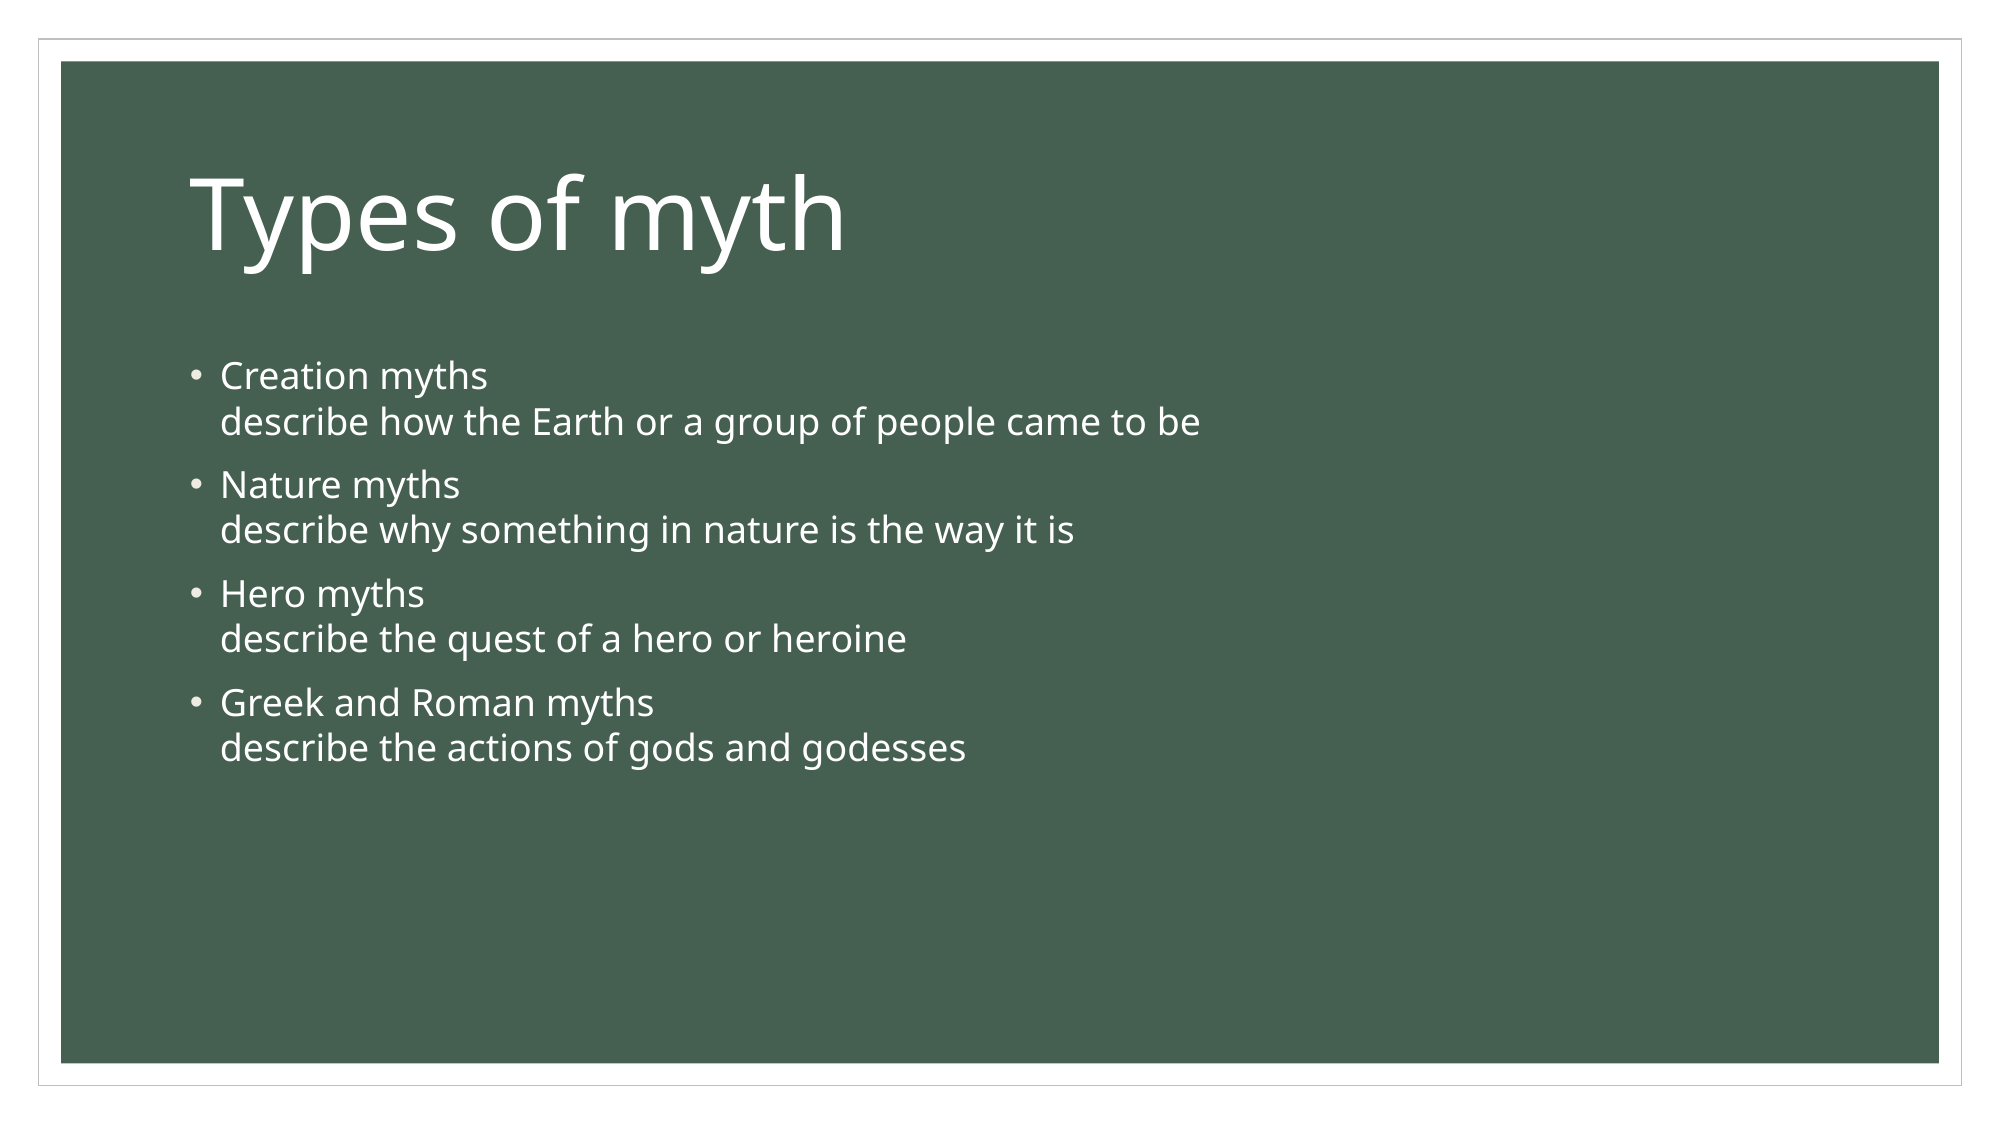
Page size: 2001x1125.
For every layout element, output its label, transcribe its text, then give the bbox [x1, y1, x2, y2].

list Creation myths describe how the Earth or a group of people came to be Nature myths describe why something in nature is the way it is Hero myths describe the quest of a hero or heroine Greek and Roman myths describe the actions of gods and godesses [174, 345, 1825, 990]
title Types of myth [174, 105, 1825, 331]
